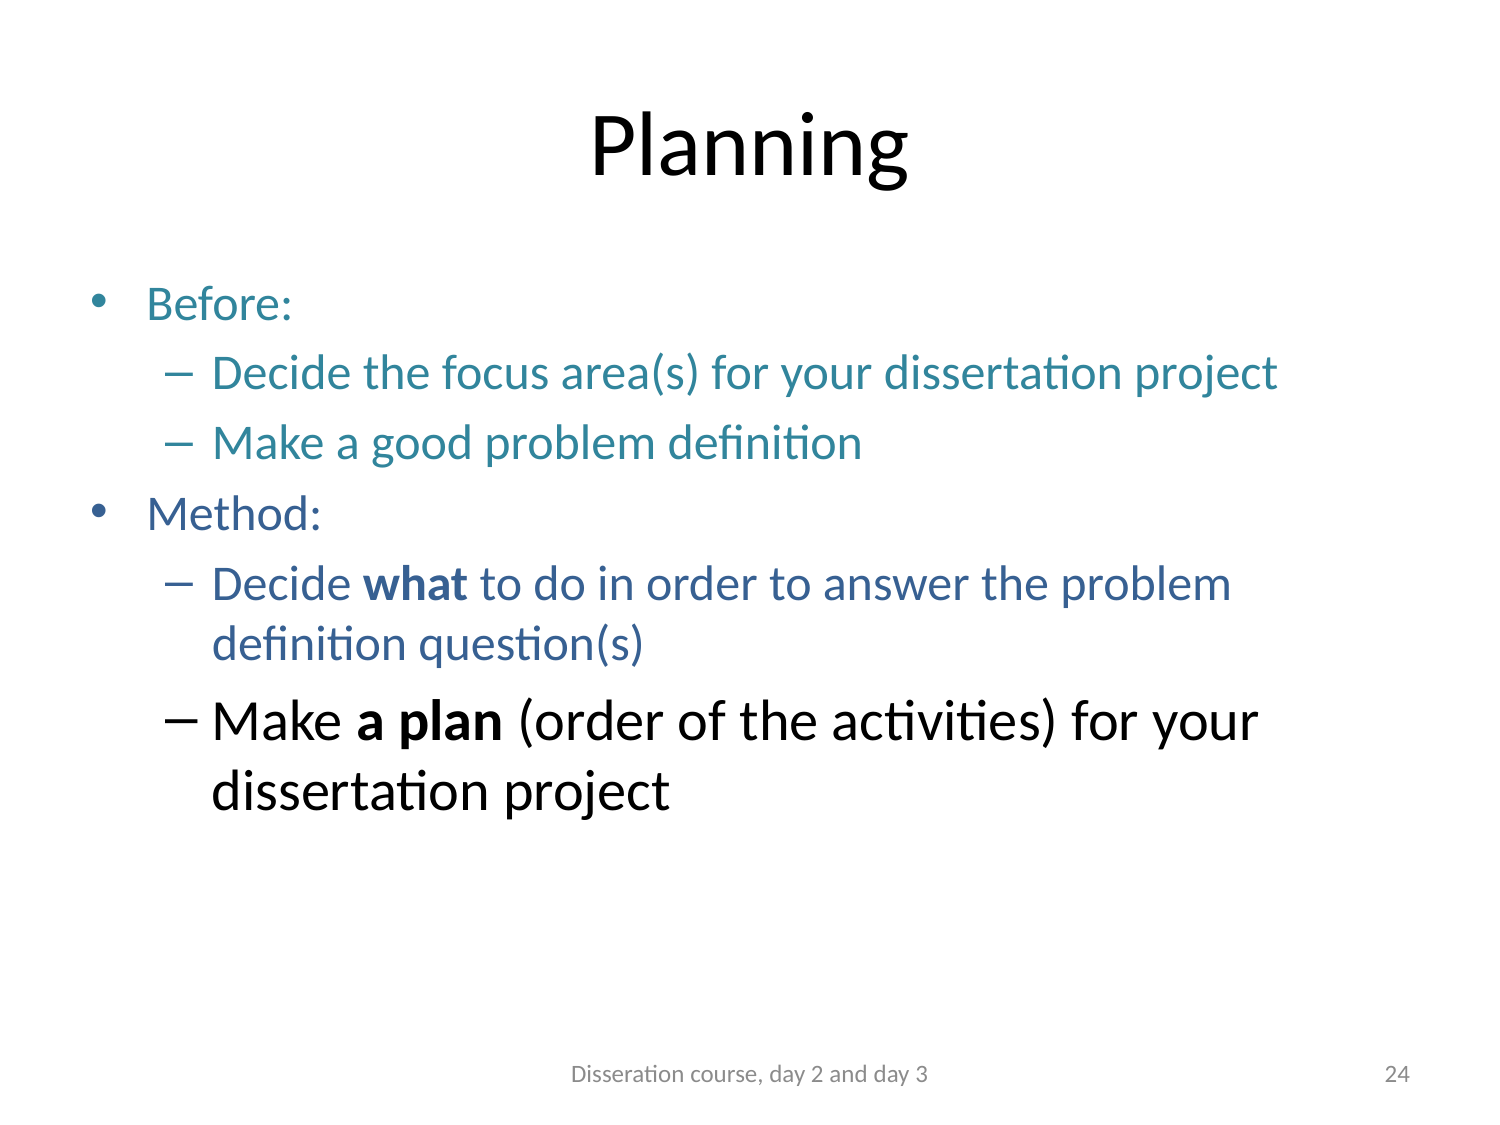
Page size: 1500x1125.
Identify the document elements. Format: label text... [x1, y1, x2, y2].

footer Disseration course, day 2 and day 3 [512, 1042, 988, 1103]
slide_number 24 [1074, 1042, 1425, 1103]
list Before: Decide the focus area(s) for your dissertation project Make a good problem definition Method: Decide what to do in order to answer the problem definition question(s) Make a plan (order of the activities) for your dissertation project [75, 262, 1425, 1005]
title Planning [75, 45, 1425, 233]
